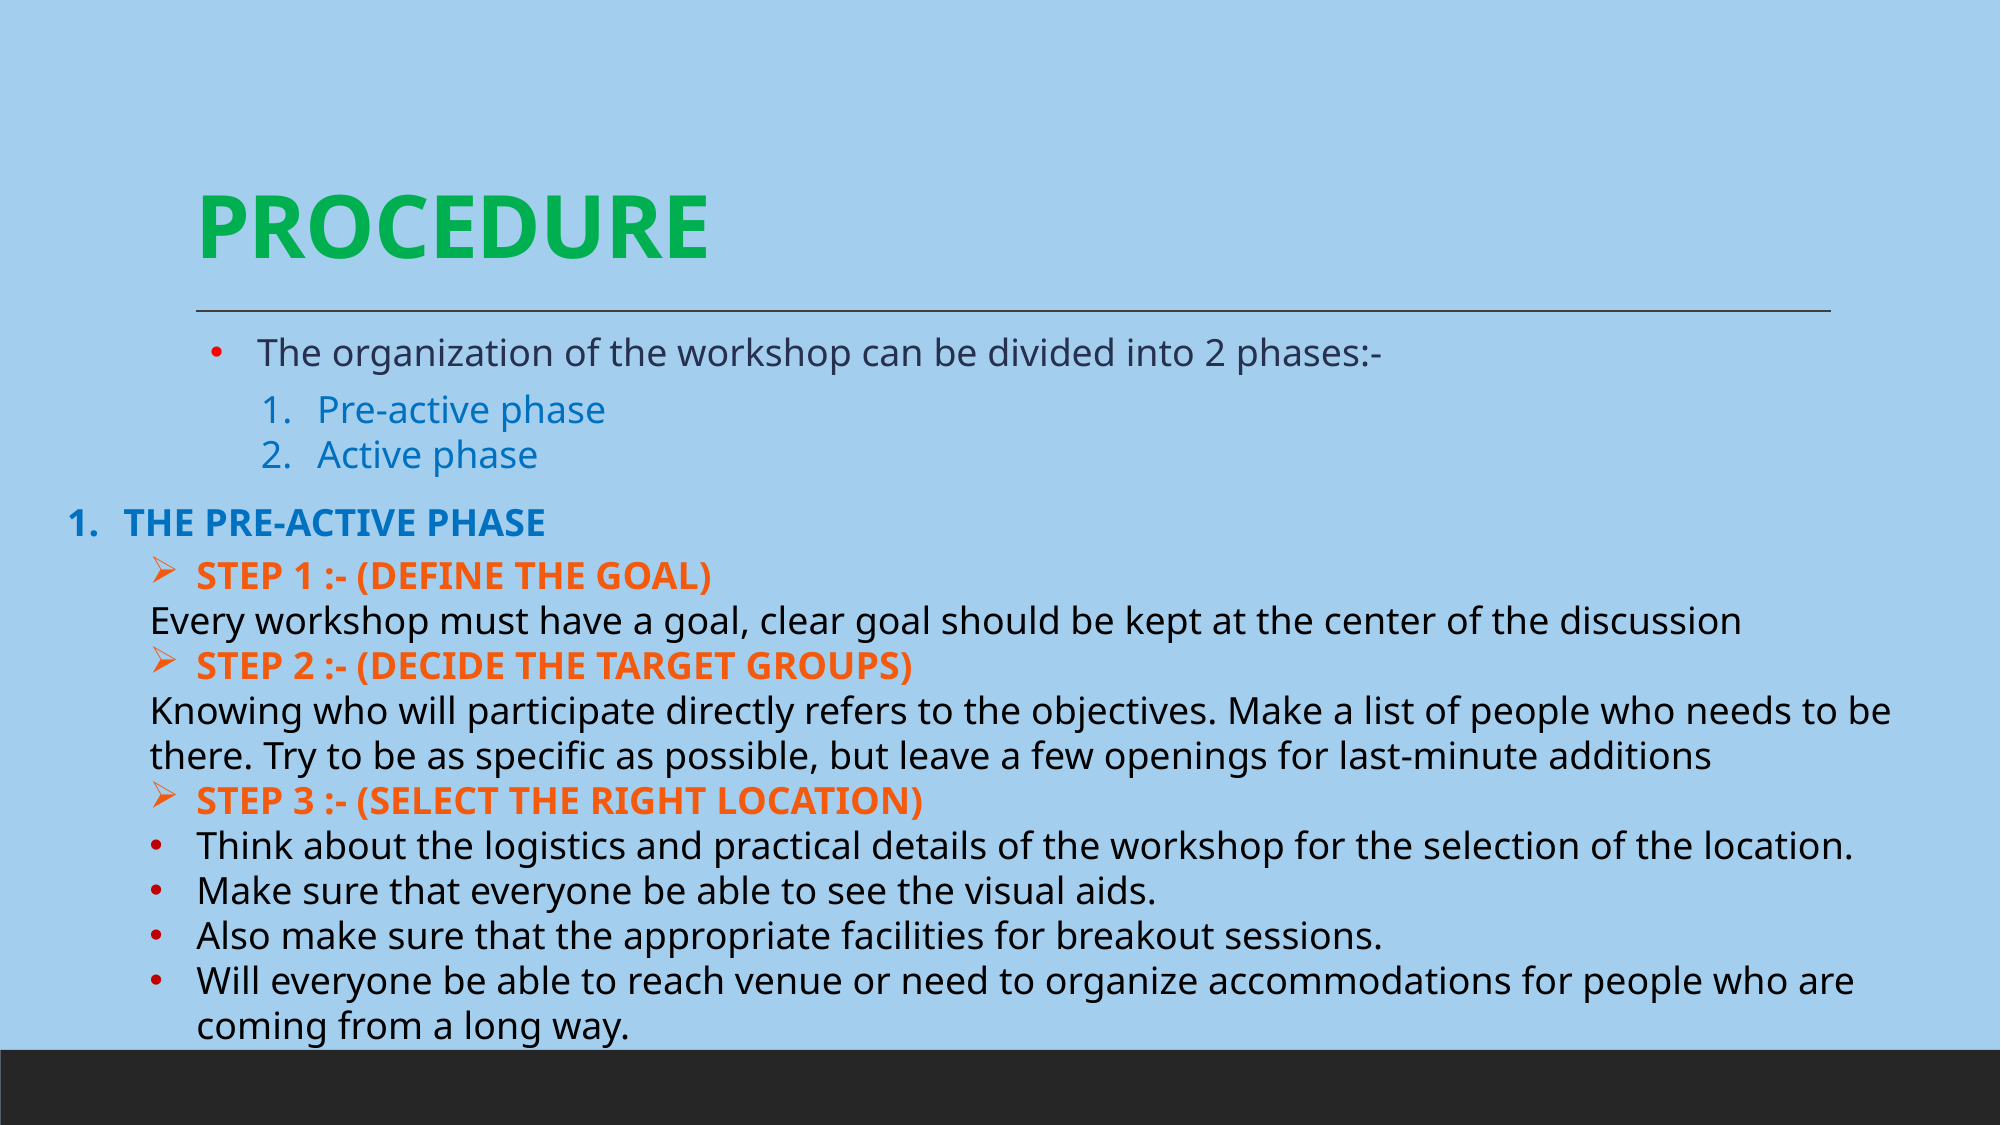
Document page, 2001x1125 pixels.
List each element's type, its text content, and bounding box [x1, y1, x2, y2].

text_box The organization of the workshop can be divided into 2 phases:- [195, 321, 1480, 427]
title PROCEDURE [180, 47, 1830, 285]
text_box THE PRE-ACTIVE PHASE [52, 492, 850, 552]
text_box Pre-active phase Active phase [246, 379, 1219, 484]
text_box STEP 1 :- (DEFINE THE GOAL) Every workshop must have a goal, clear goal should be kept at the center of the discussion STEP 2 :- (DECIDE THE TARGET GROUPS) Knowing who will participate directly refers to the objectives. Make a list of people who needs to be there. Try to be as specific as possible, but leave a few openings for last-minute additions STEP 3 :- (SELECT THE RIGHT LOCATION) Think about the logistics and practical details of the workshop for the selection of the location. Make sure that everyone be able to see the visual aids. Also make sure that the appropriate facilities for breakout sessions. Will everyone be able to reach venue or need to organize accommodations for people who are coming from a long way. [134, 544, 1937, 1100]
